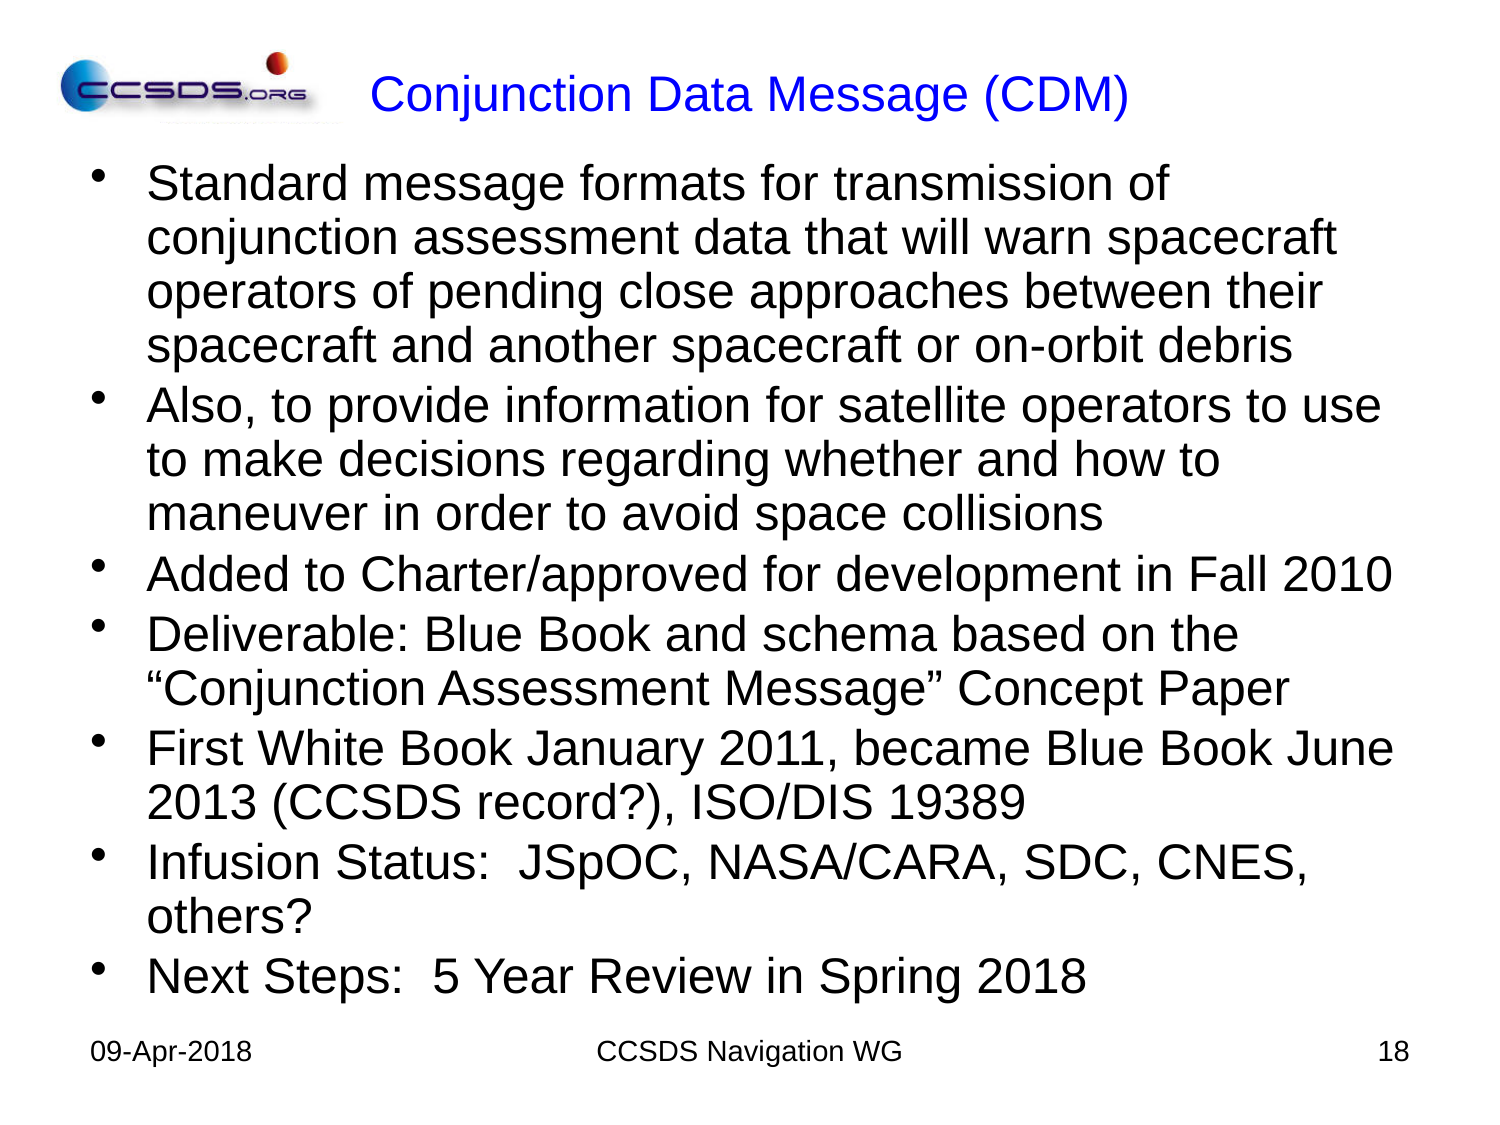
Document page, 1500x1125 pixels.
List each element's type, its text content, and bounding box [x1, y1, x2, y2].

title Conjunction Data Message (CDM) [75, 45, 1425, 138]
picture [24, 49, 75, 124]
footer CCSDS Navigation WG [512, 1024, 988, 1103]
slide_number 09-Apr-2018 [74, 1024, 426, 1103]
list Standard message formats for transmission of conjunction assessment data that will warn spacecraft operators of pending close approaches between their spacecraft and another spacecraft or on-orbit debris Also, to provide information for satellite operators to use to make decisions regarding whether and how to maneuver in order to avoid space collisions Added to Charter/approved for development in Fall 2010 Deliverable: Blue Book and schema based on the “Conjunction Assessment Message” Concept Paper First White Book January 2011, became Blue Book June 2013 (CCSDS record?), ISO/DIS 19389 Infusion Status: JSpOC, NASA/CARA, SDC, CNES, others? Next Steps: 5 Year Review in Spring 2018 [75, 149, 1425, 1005]
slide_number 18 [1074, 1024, 1426, 1103]
